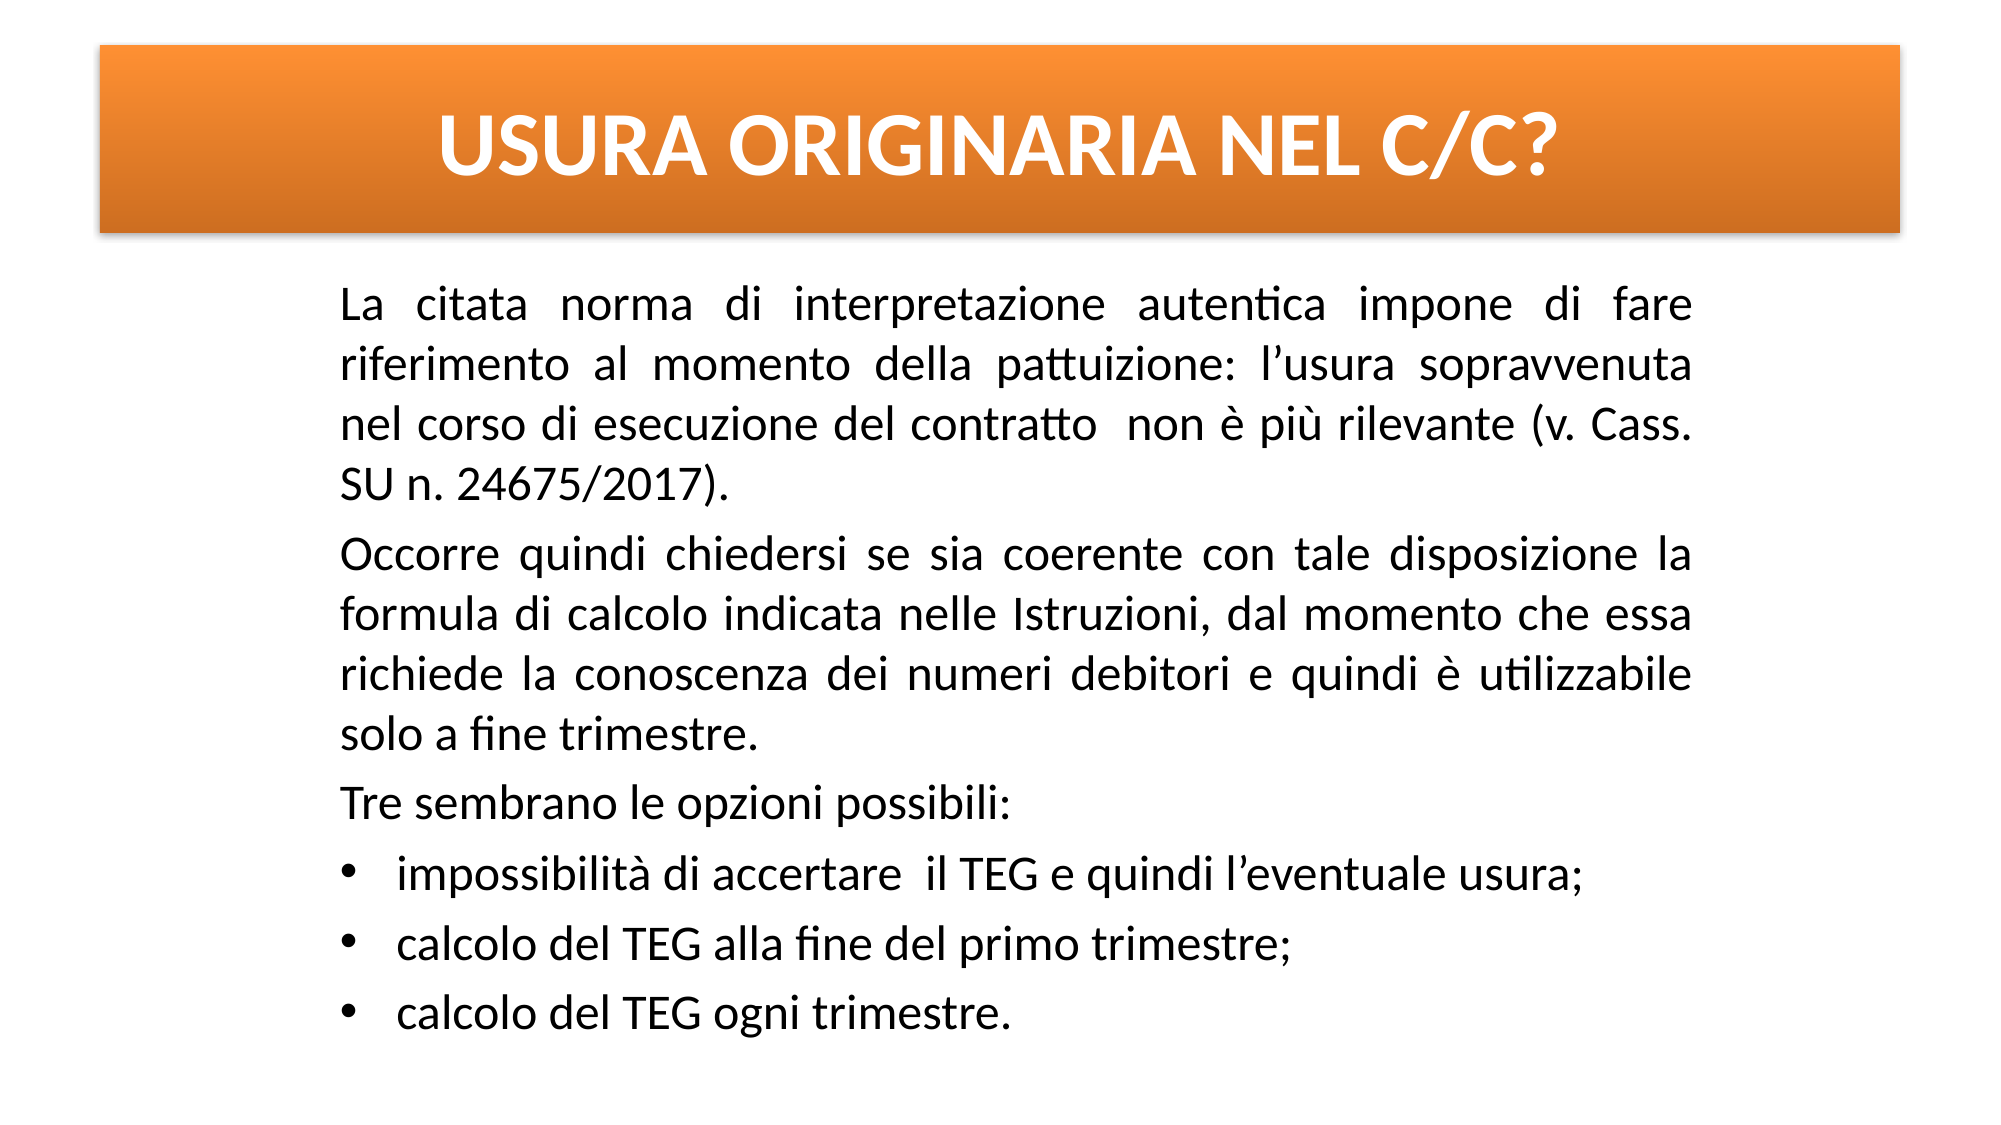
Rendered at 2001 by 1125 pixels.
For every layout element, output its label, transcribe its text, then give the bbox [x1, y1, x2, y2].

list La citata norma di interpretazione autentica impone di fare riferimento al momento della pattuizione: l’usura sopravvenuta nel corso di esecuzione del contratto non è più rilevante (v. Cass. SU n. 24675/2017). Occorre quindi chiedersi se sia coerente con tale disposizione la formula di calcolo indicata nelle Istruzioni, dal momento che essa richiede la conoscenza dei numeri debitori e quindi è utilizzabile solo a fine trimestre. Tre sembrano le opzioni possibili: impossibilità di accertare il TEG e quindi l’eventuale usura; calcolo del TEG alla fine del primo trimestre; calcolo del TEG ogni trimestre. [324, 262, 1709, 1094]
title USURA ORIGINARIA NEL C/C? [99, 45, 1900, 233]
